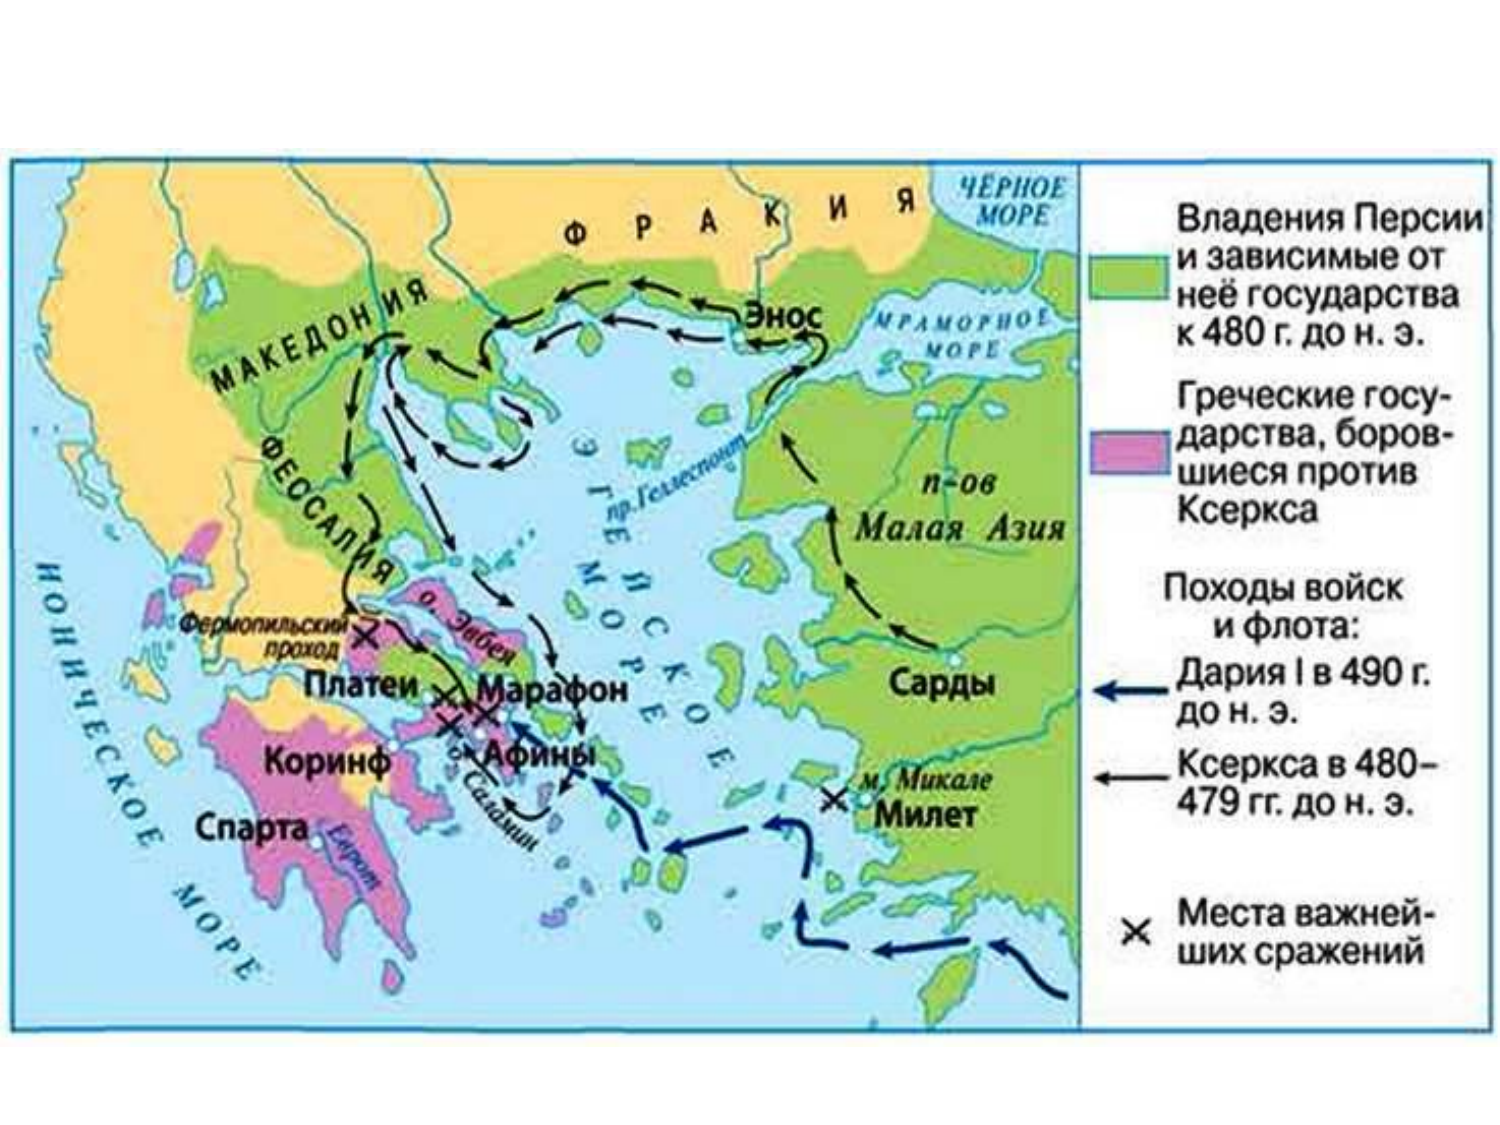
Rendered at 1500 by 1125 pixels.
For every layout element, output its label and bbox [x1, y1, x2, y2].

picture [0, 148, 1500, 1047]
